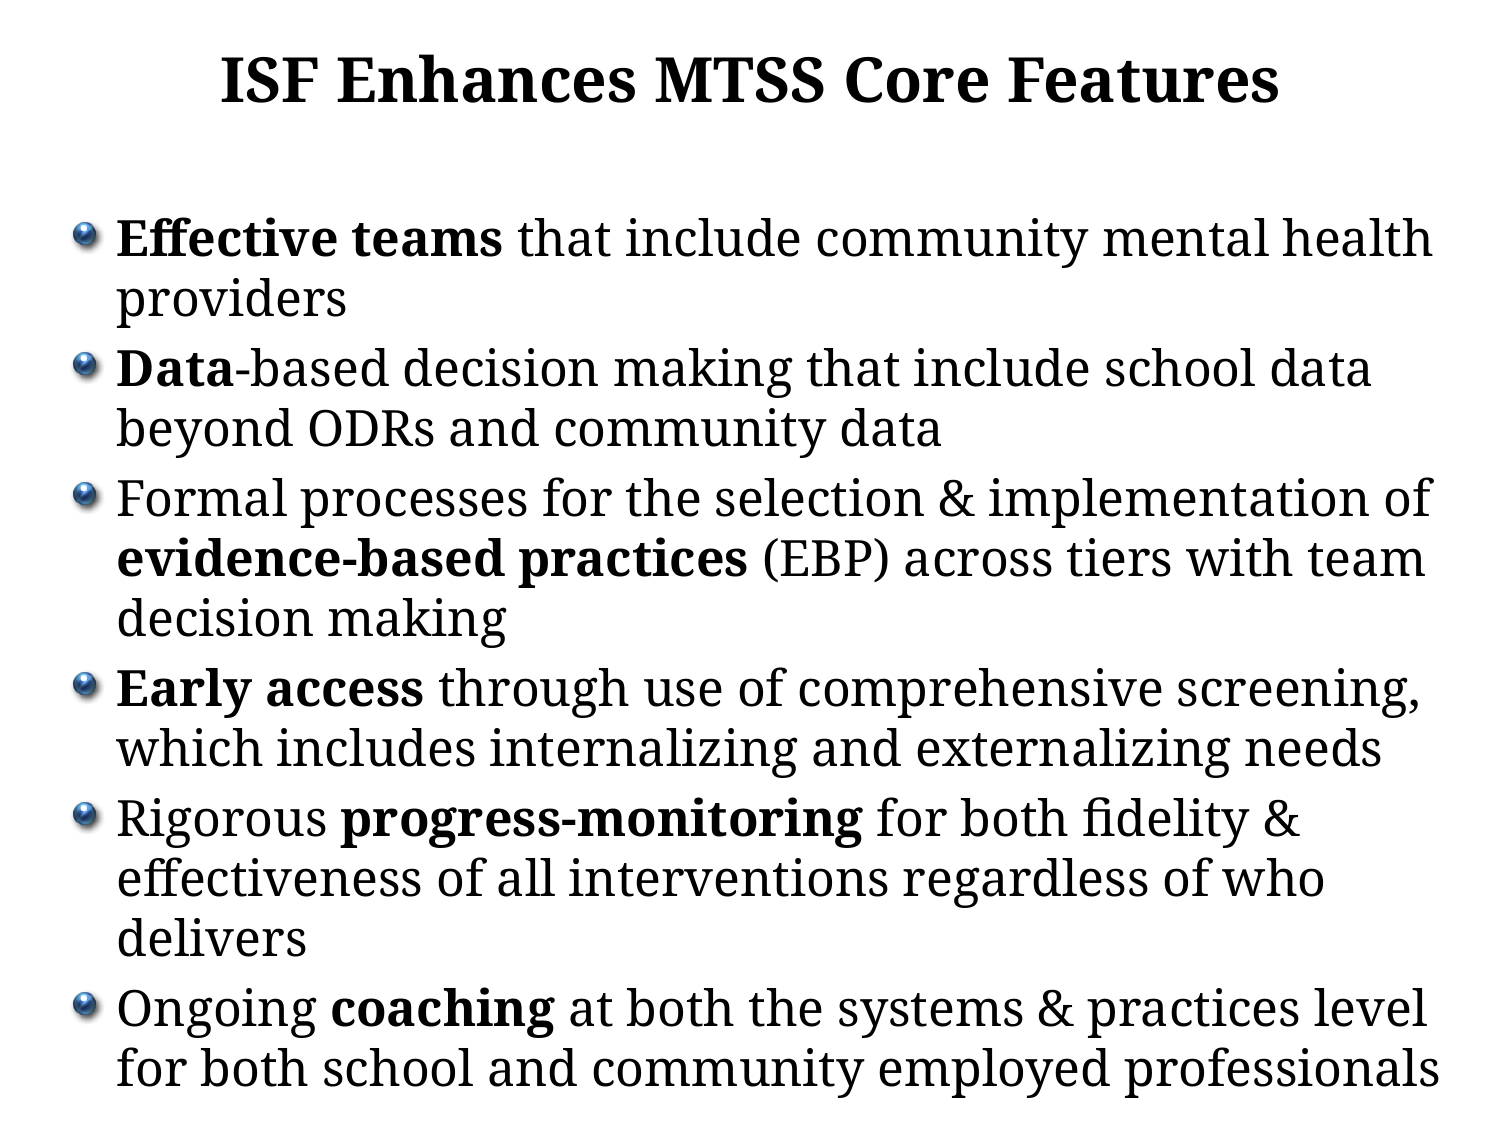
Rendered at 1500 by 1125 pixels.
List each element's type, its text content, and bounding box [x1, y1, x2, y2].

picture [69, 669, 105, 705]
list Effective teams that include community mental health providers Data-based decision making that include school data beyond ODRs and community data Formal processes for the selection & implementation of evidence-based practices (EBP) across tiers with team decision making Early access through use of comprehensive screening, which includes internalizing and externalizing needs Rigorous progress-monitoring for both fidelity & effectiveness of all interventions regardless of who delivers Ongoing coaching at both the systems & practices level for both school and community employed professionals [38, 200, 1464, 975]
picture [69, 349, 105, 385]
picture [69, 479, 105, 515]
picture [69, 799, 105, 835]
title ISF Enhances MTSS Core Features [38, 33, 1464, 200]
picture [69, 989, 105, 1025]
picture [69, 219, 105, 255]
